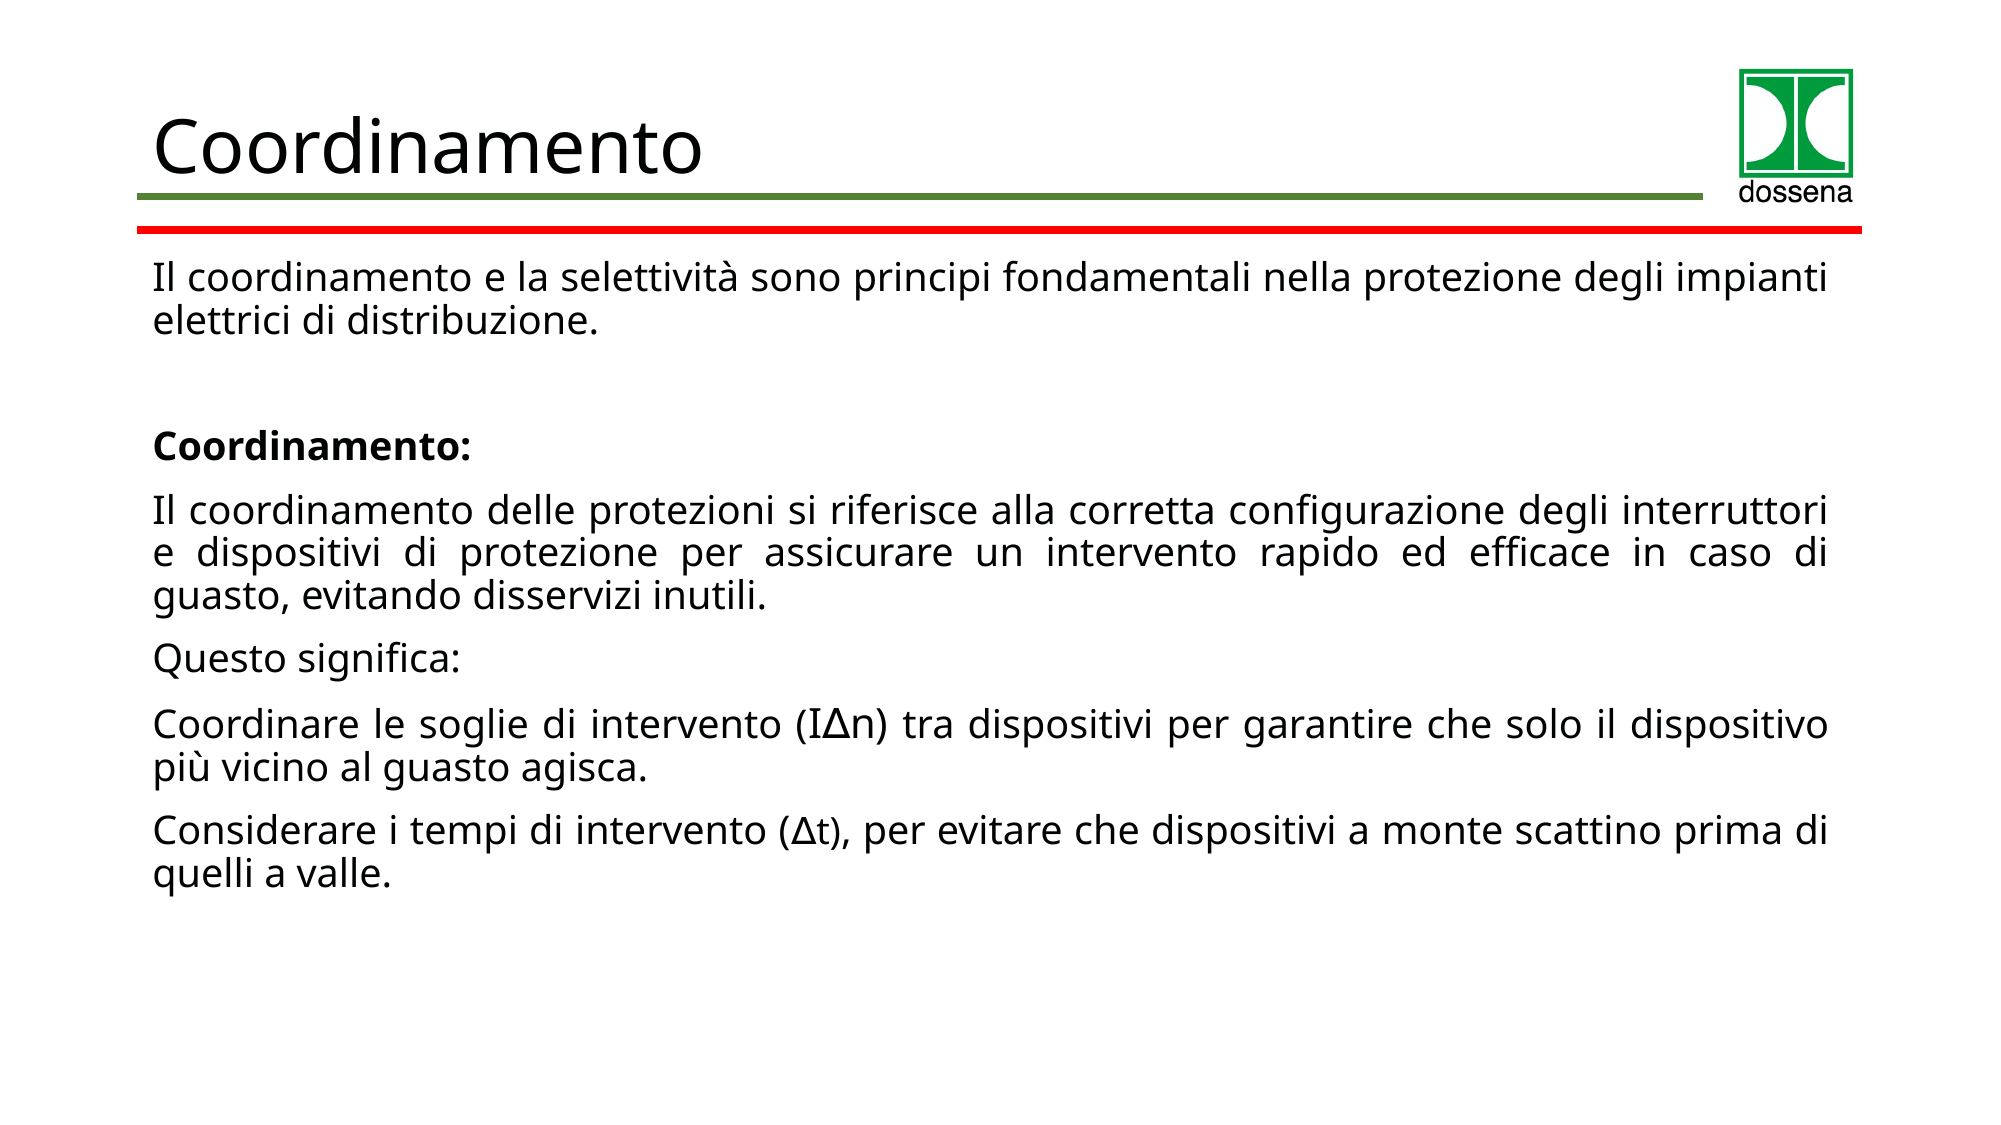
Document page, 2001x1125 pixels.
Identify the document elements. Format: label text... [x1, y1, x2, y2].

text_box Coordinamento [137, 91, 1418, 197]
subtitle Il coordinamento e la selettività sono principi fondamentali nella protezione degli impianti elettrici di distribuzione. Coordinamento: Il coordinamento delle protezioni si riferisce alla corretta configurazione degli interruttori e dispositivi di protezione per assicurare un intervento rapido ed efficace in caso di guasto, evitando disservizi inutili. Questo significa: Coordinare le soglie di intervento (I∆n) tra dispositivi per garantire che solo il dispositivo più vicino al guasto agisca. Considerare i tempi di intervento (∆t), per evitare che dispositivi a monte scattino prima di quelli a valle. [137, 249, 1846, 933]
picture [1727, 61, 1863, 215]
